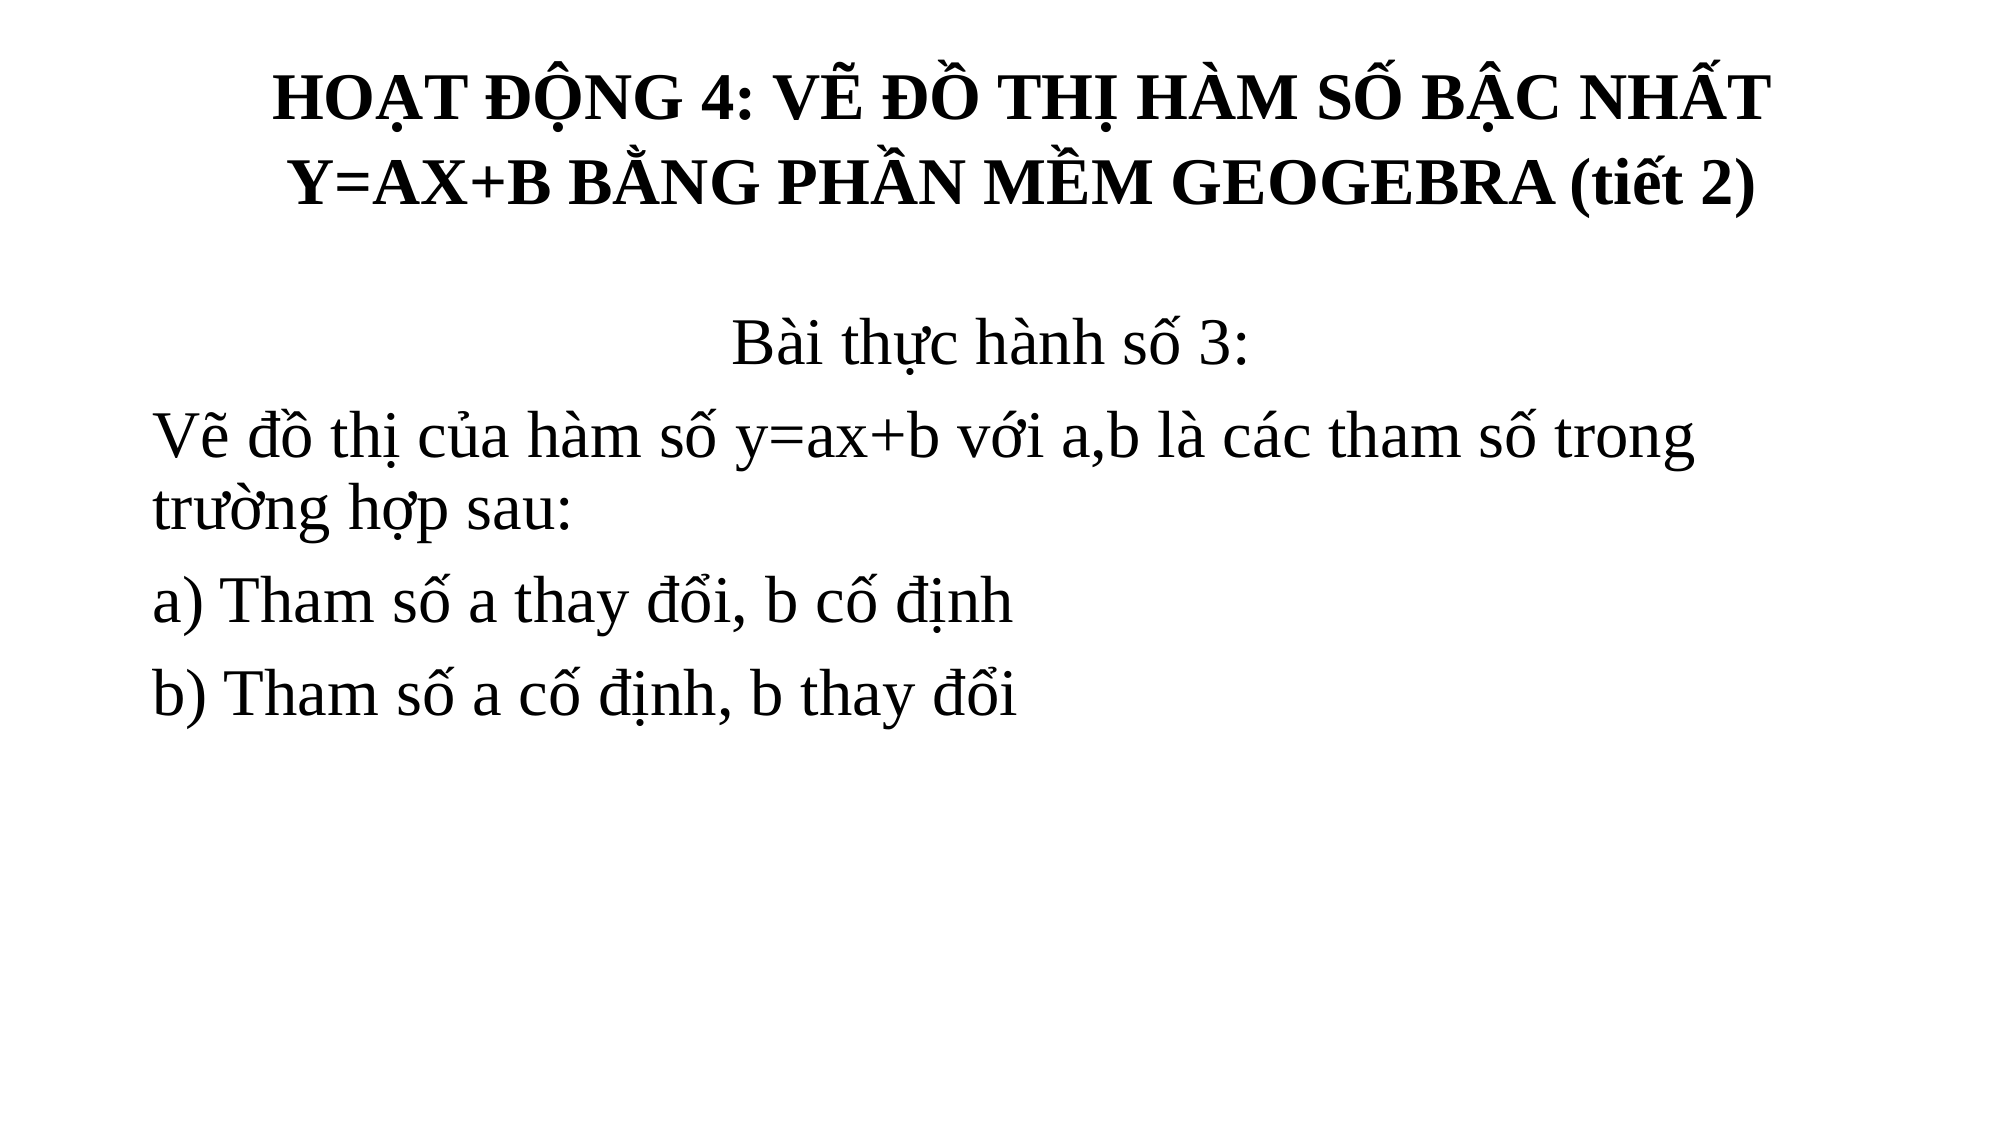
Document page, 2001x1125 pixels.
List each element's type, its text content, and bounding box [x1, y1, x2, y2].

text_box HOẠT ĐỘNG 4: VẼ ĐỒ THỊ HÀM SỐ BẬC NHẤT Y=AX+B BẰNG PHẦN MỀM GEOGEBRA (tiết 2) [255, 39, 1790, 226]
list Bài thực hành số 3: Vẽ đồ thị của hàm số y=ax+b với a,b là các tham số trong trường hợp sau: a) Tham số a thay đổi, b cố định b) Tham số a cố định, b thay đổi [137, 299, 1863, 780]
